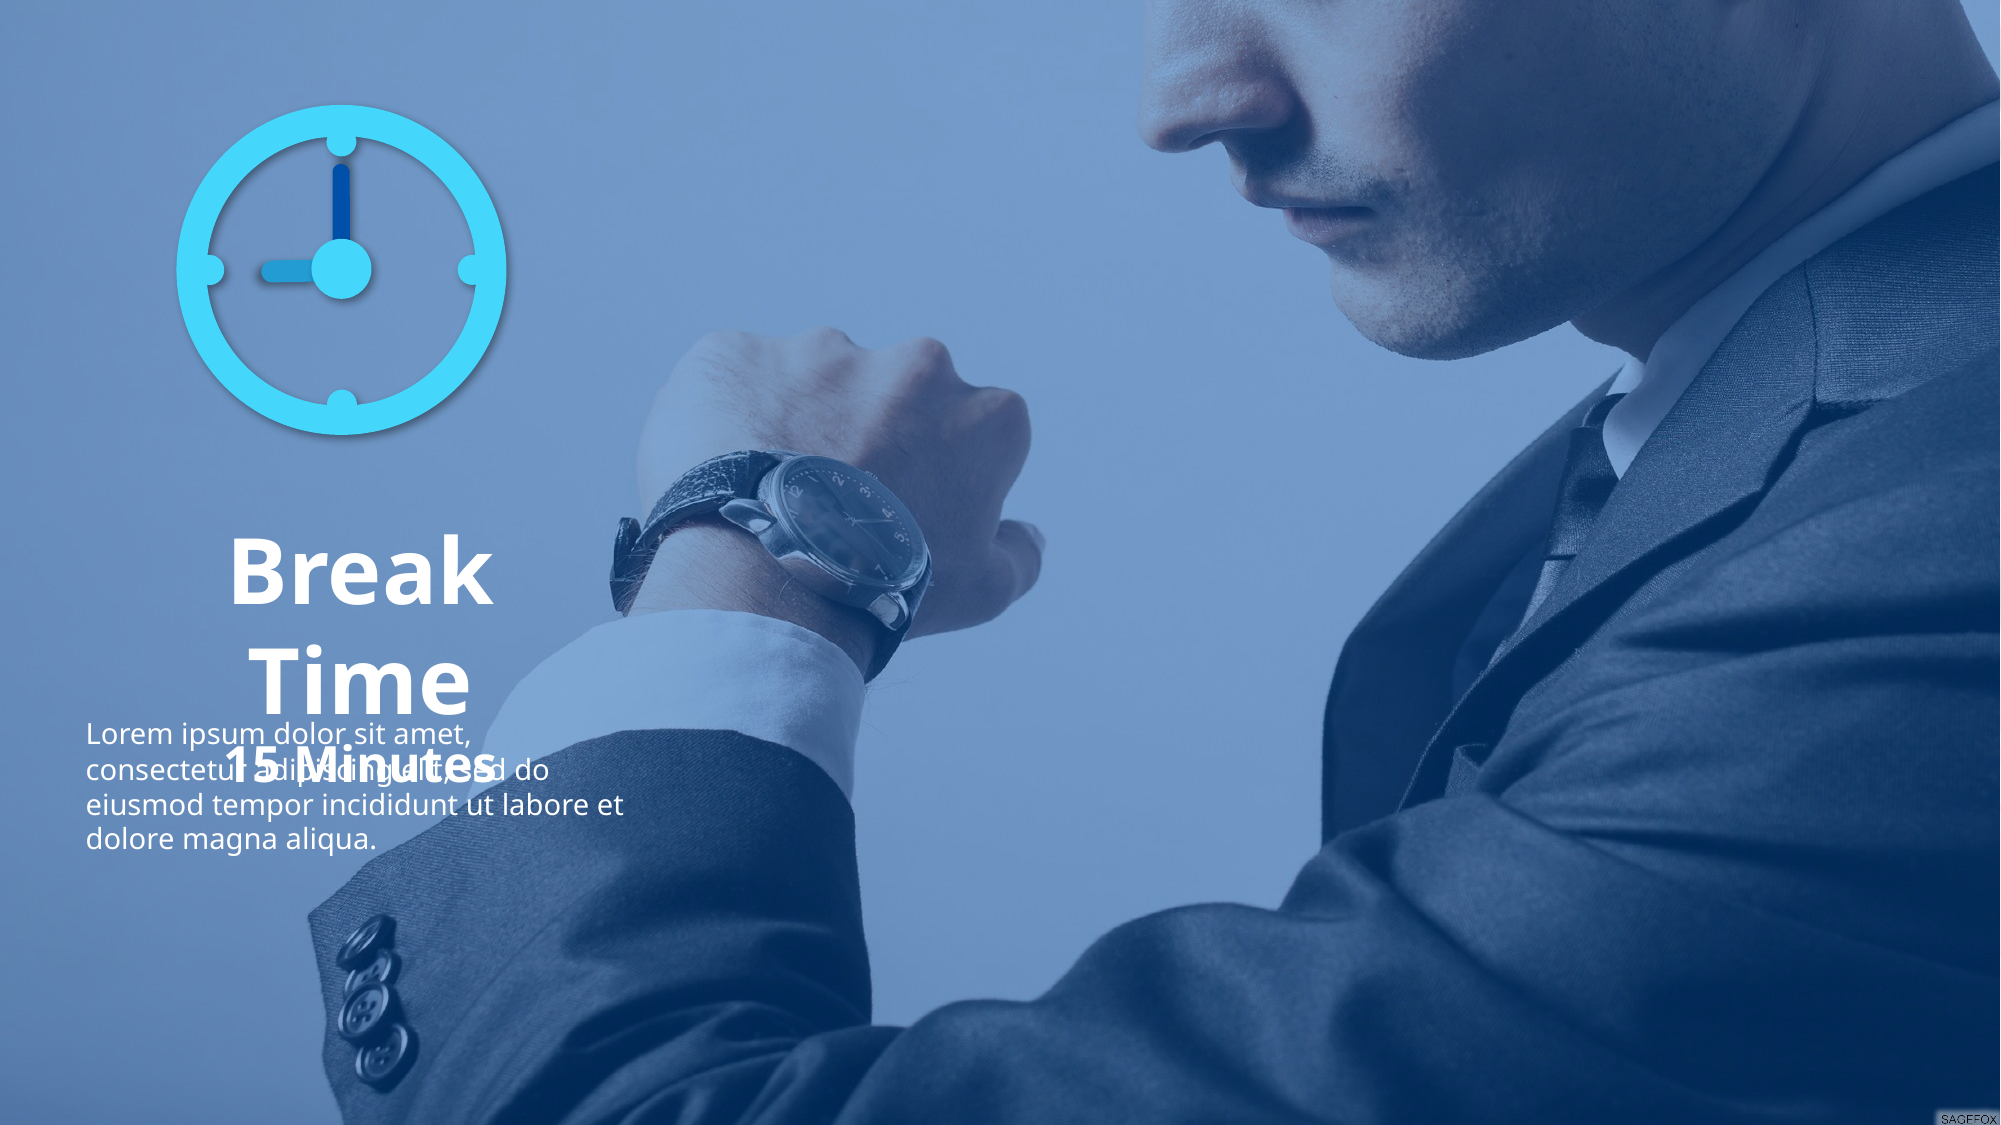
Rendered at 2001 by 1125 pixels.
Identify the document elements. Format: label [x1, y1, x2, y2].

text_box [291, 291, 379, 373]
picture [1938, 1114, 1999, 1125]
text_box [262, 237, 431, 291]
text_box [0, 0, 2000, 1125]
text_box [70, 505, 641, 830]
text_box [291, 176, 379, 237]
text_box [175, 103, 508, 436]
